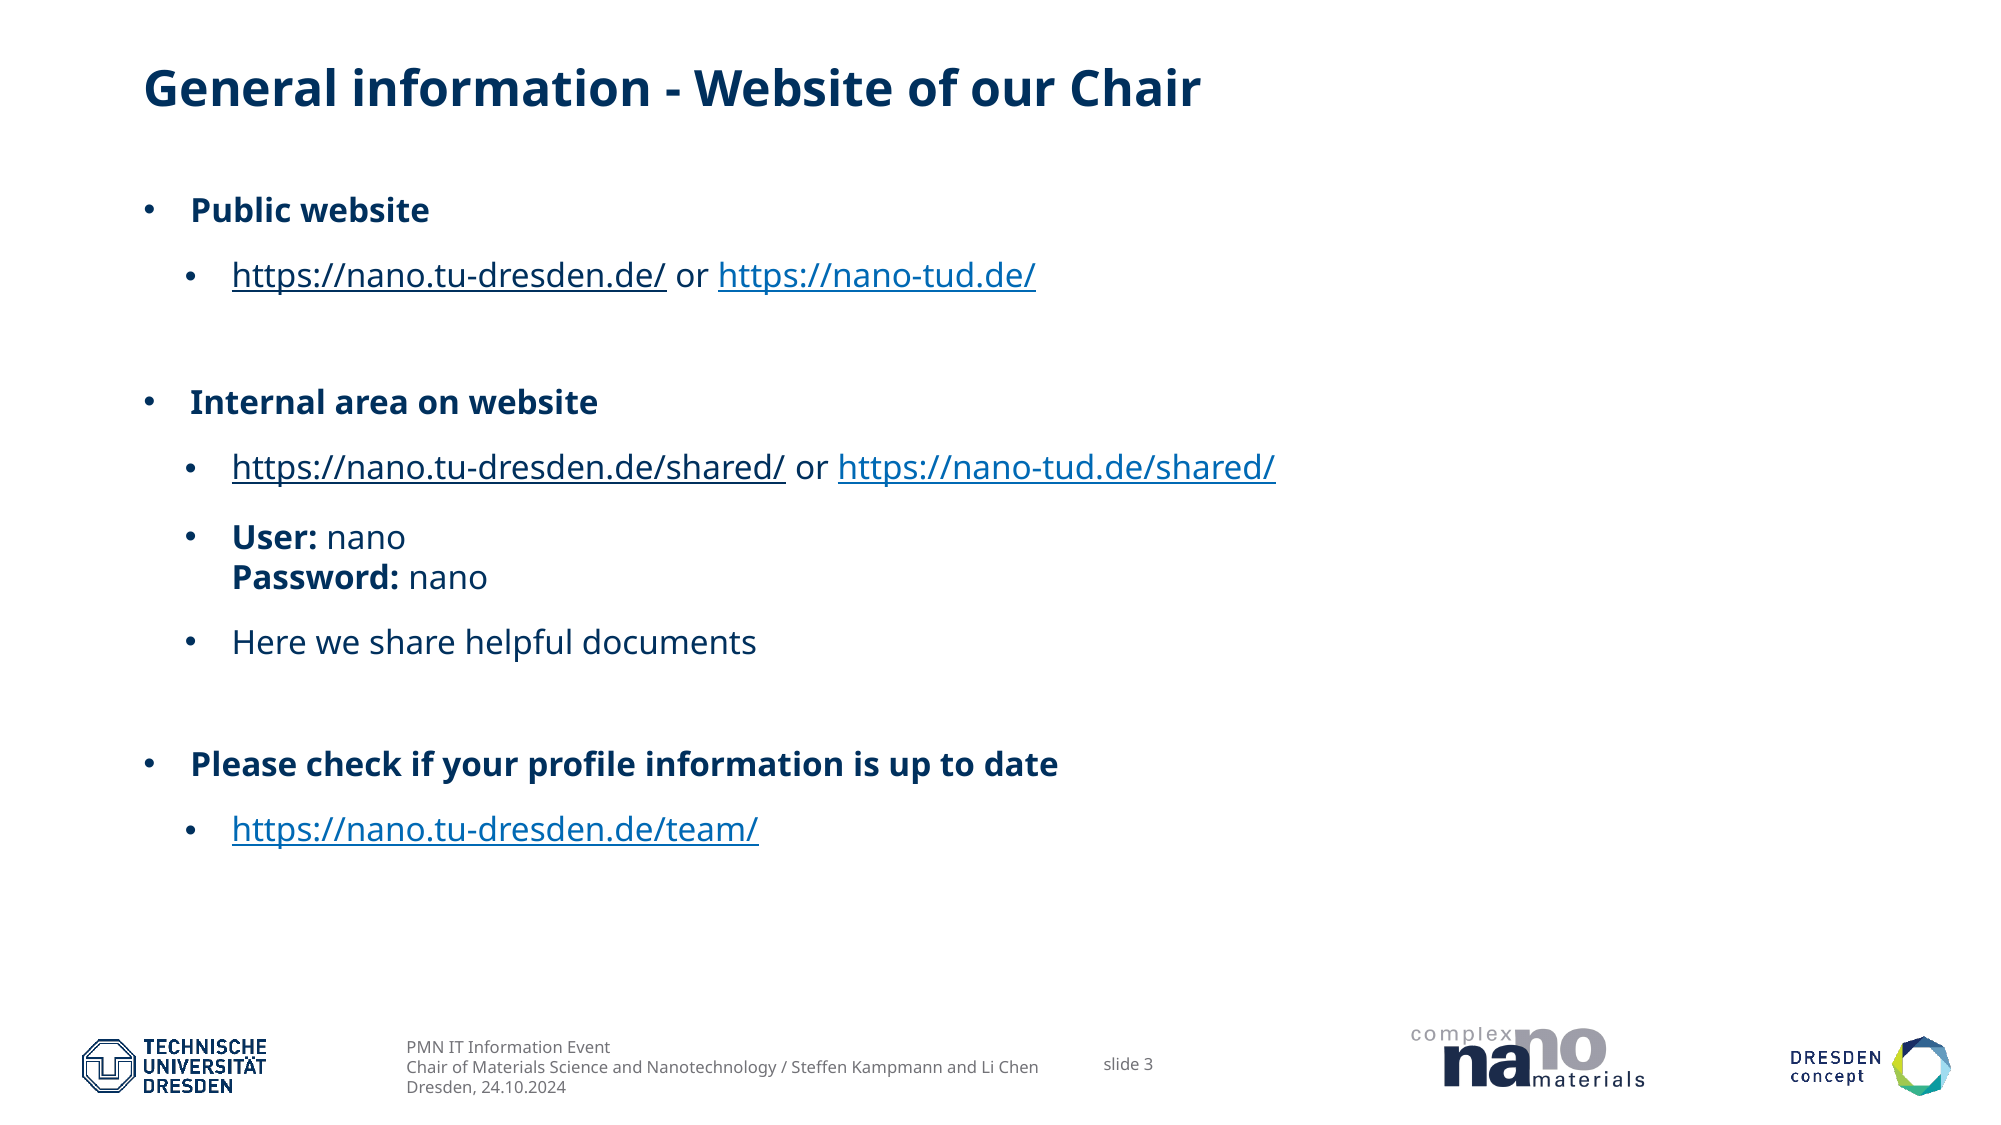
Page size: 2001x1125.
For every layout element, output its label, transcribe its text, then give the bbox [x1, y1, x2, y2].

picture [1791, 1036, 1951, 1096]
picture [1411, 1027, 1645, 1089]
list Public website https://nano.tu-dresden.de/ or https://nano-tud.de/ Internal area on website https://nano.tu-dresden.de/shared/ or https://nano-tud.de/shared/ User: nano Password: nano Here we share helpful documents Please check if your profile information is up to date https://nano.tu-dresden.de/team/ [143, 188, 1880, 902]
title General information - Website of our Chair [143, 56, 1880, 169]
picture [82, 1039, 266, 1093]
